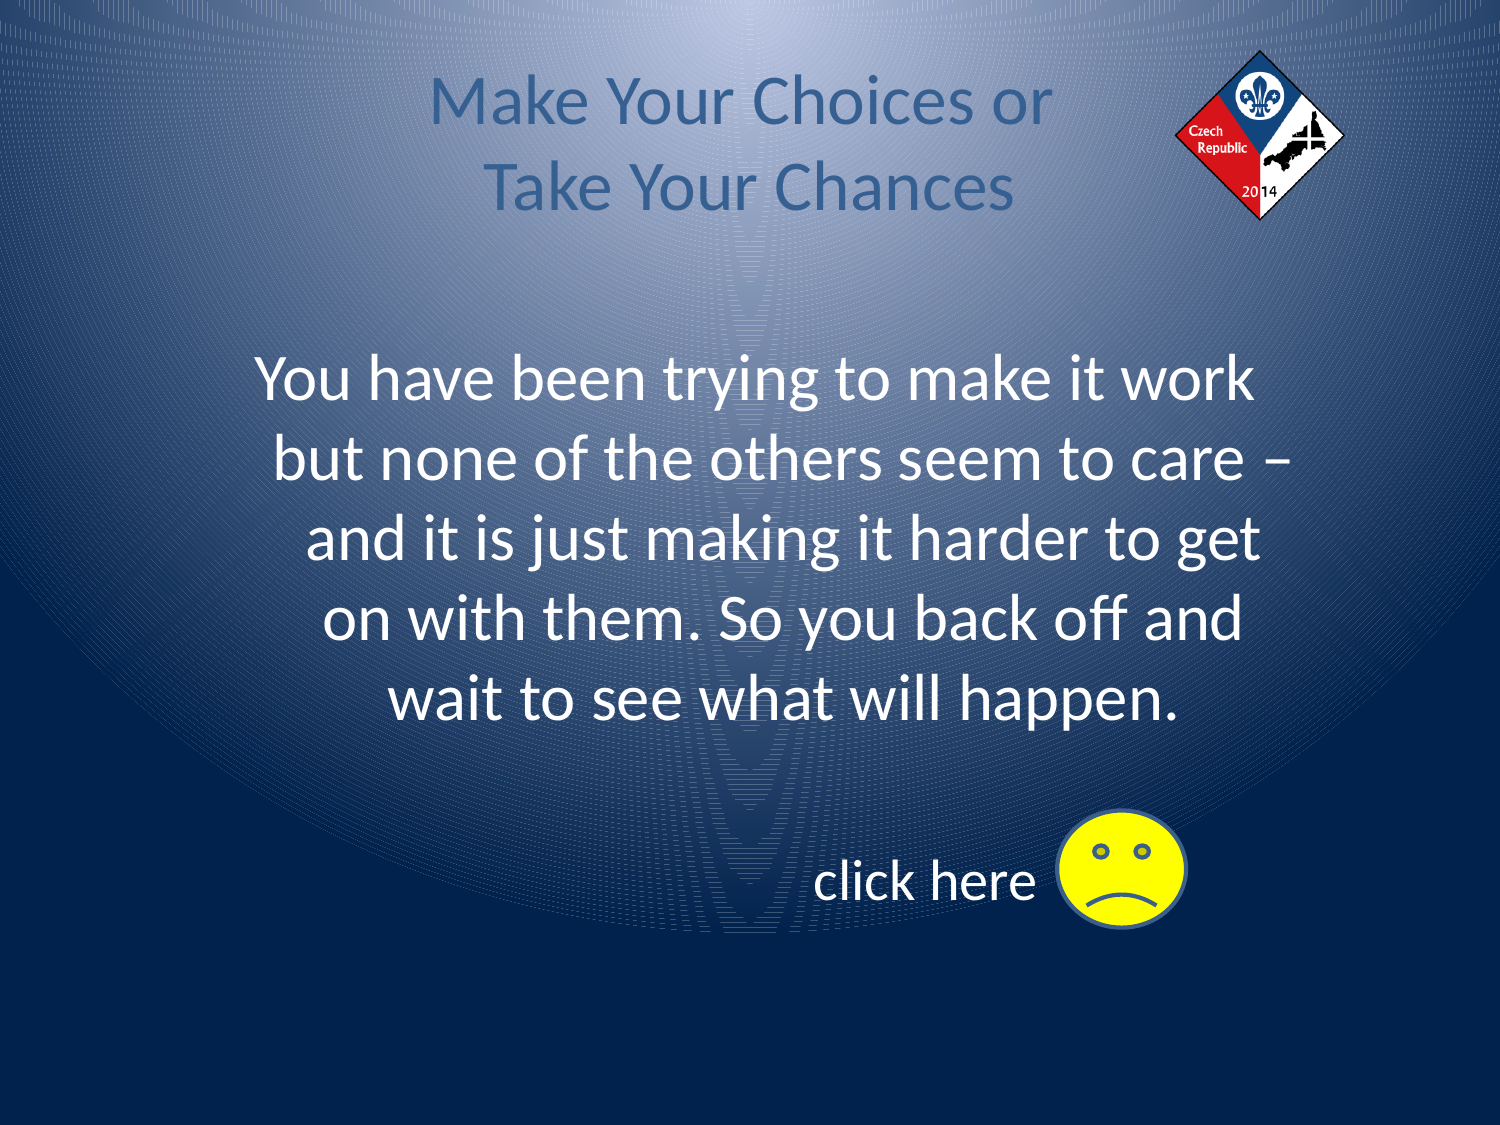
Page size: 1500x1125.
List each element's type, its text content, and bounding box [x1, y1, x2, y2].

title Make Your Choices or Take Your Chances [75, 45, 1425, 233]
text_box click here [798, 834, 1066, 919]
picture [1171, 46, 1348, 223]
list You have been trying to make it work but none of the others seem to care – and it is just making it harder to get on with them. So you back off and wait to see what will happen. [194, 326, 1317, 776]
text_box [1066, 808, 1189, 930]
